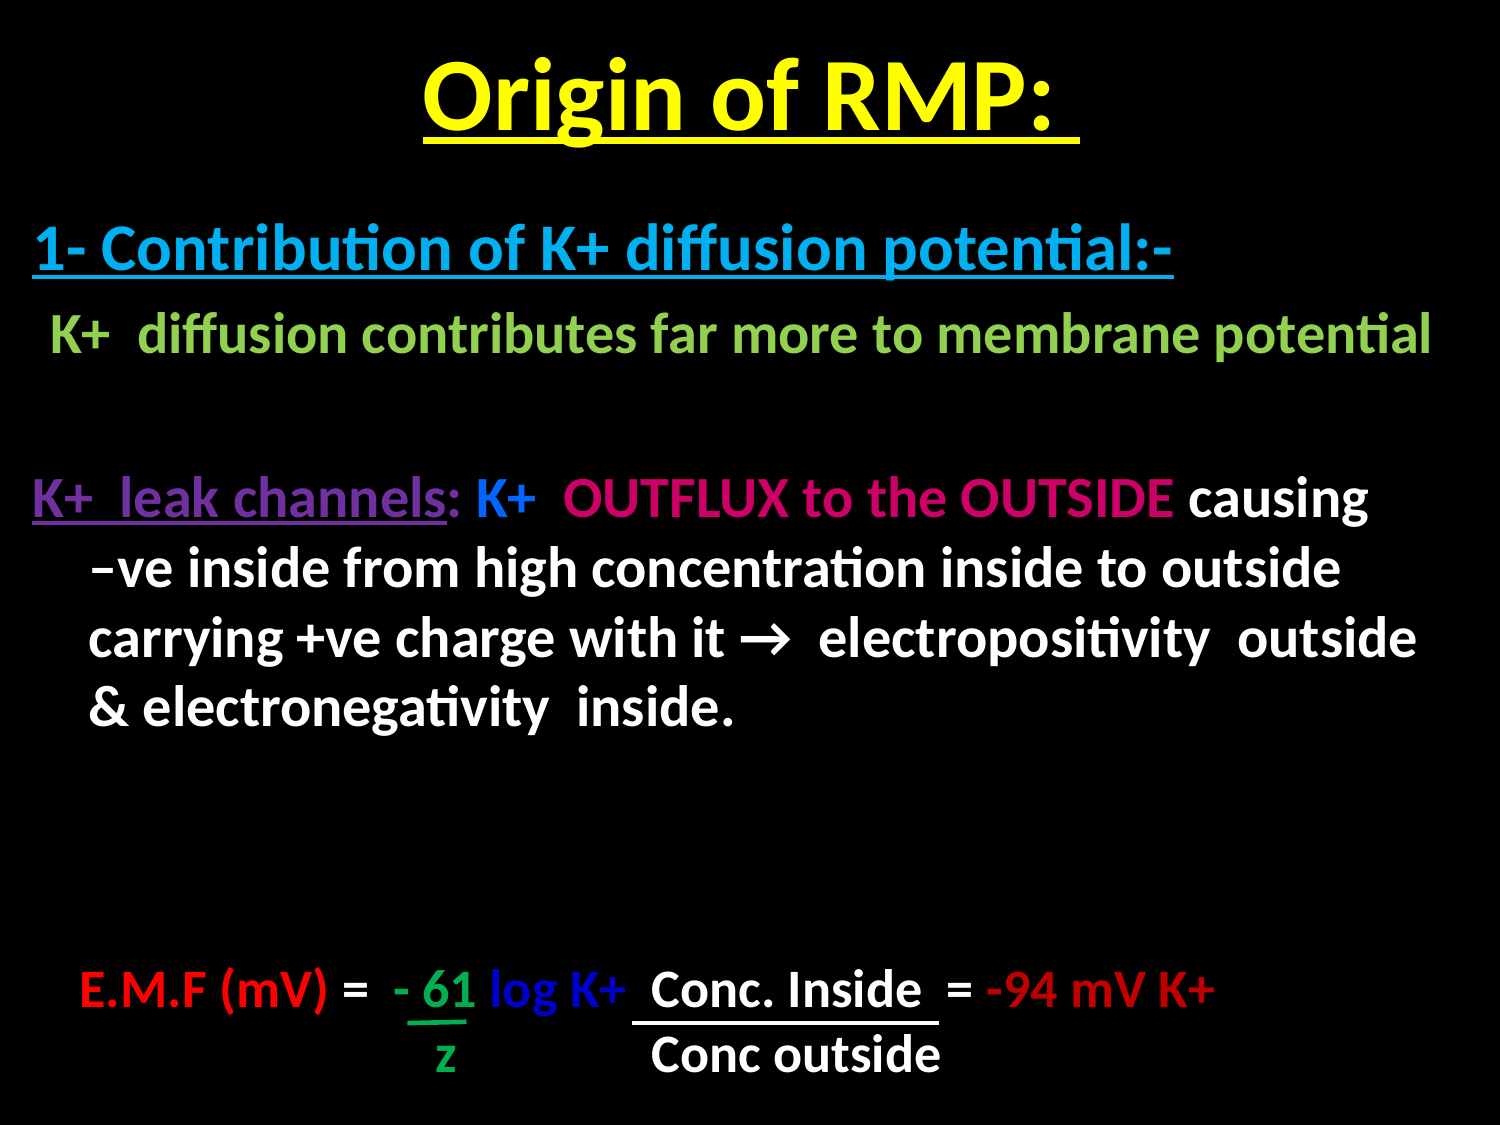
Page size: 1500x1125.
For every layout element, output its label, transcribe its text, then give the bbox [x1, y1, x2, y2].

text_box Origin of RMP: [76, 19, 1427, 135]
text_box 1- Contribution of K+ diffusion potential:- K+ diffusion contributes far more to membrane potential K+ leak channels: K+ OUTFLUX to the OUTSIDE causing –ve inside from high concentration inside to outside carrying +ve charge with it → electropositivity outside & electronegativity inside. [17, 196, 1477, 1047]
text_box E.M.F (mV) = - 61 log K+ Conc. Inside = -94 mV K+ z Conc outside [64, 881, 1500, 1091]
